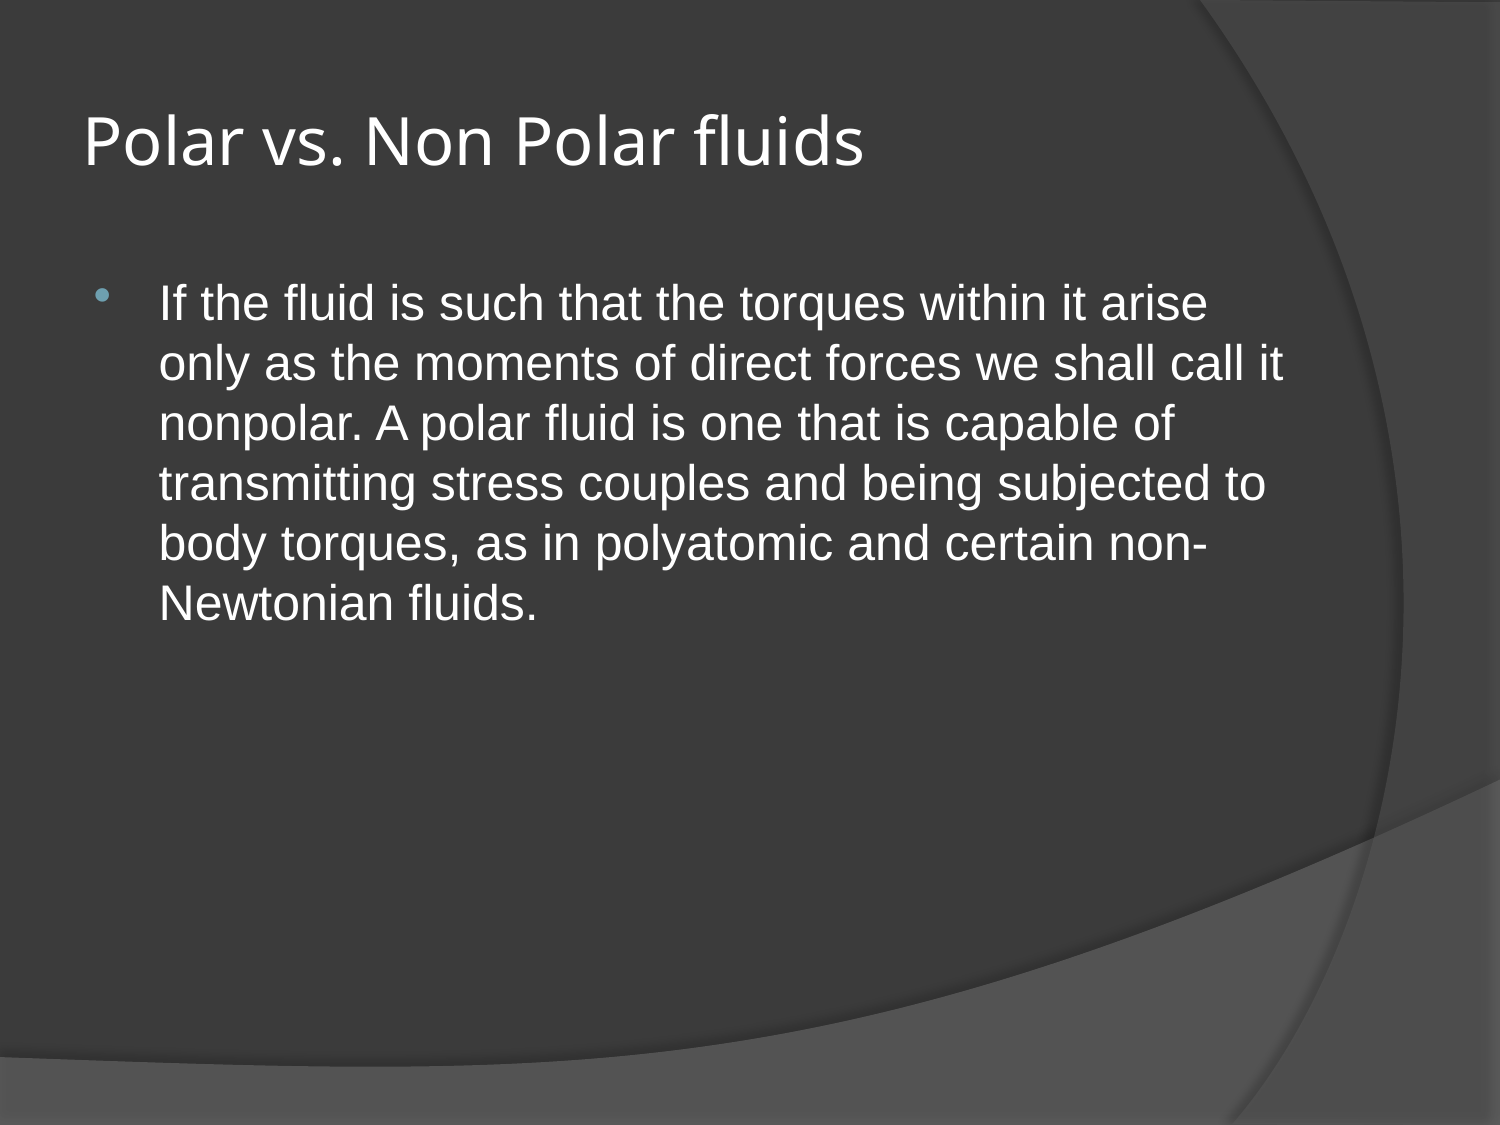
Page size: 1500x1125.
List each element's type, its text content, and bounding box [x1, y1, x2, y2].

list If the fluid is such that the torques within it arise only as the moments of direct forces we shall call it nonpolar. A polar fluid is one that is capable of transmitting stress couples and being subjected to body torques, as in polyatomic and certain non-Newtonian fluids. [75, 262, 1300, 1005]
title Polar vs. Non Polar fluids [75, 45, 1300, 233]
